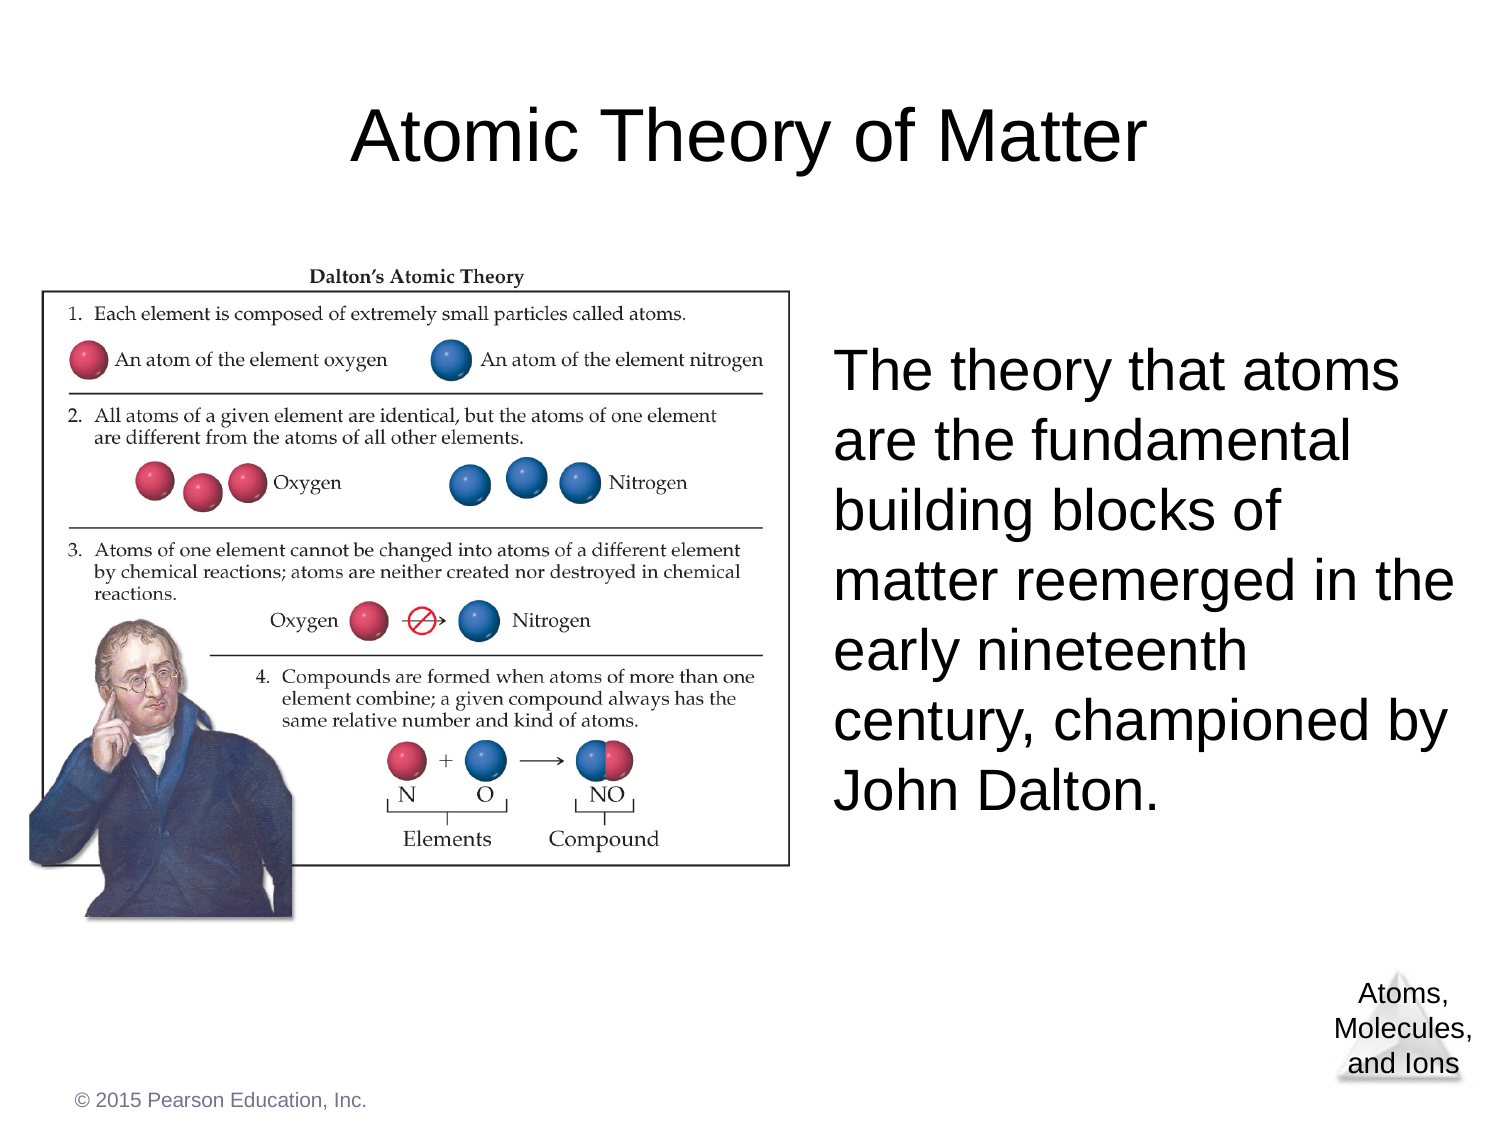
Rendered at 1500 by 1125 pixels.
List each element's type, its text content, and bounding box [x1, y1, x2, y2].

picture [1297, 922, 1500, 1125]
picture [22, 263, 795, 924]
list The theory that atoms are the fundamental building blocks of matter reemerged in the early nineteenth century, championed by John Dalton. [762, 324, 1476, 1001]
title Atomic Theory of Matter [0, 37, 1500, 226]
